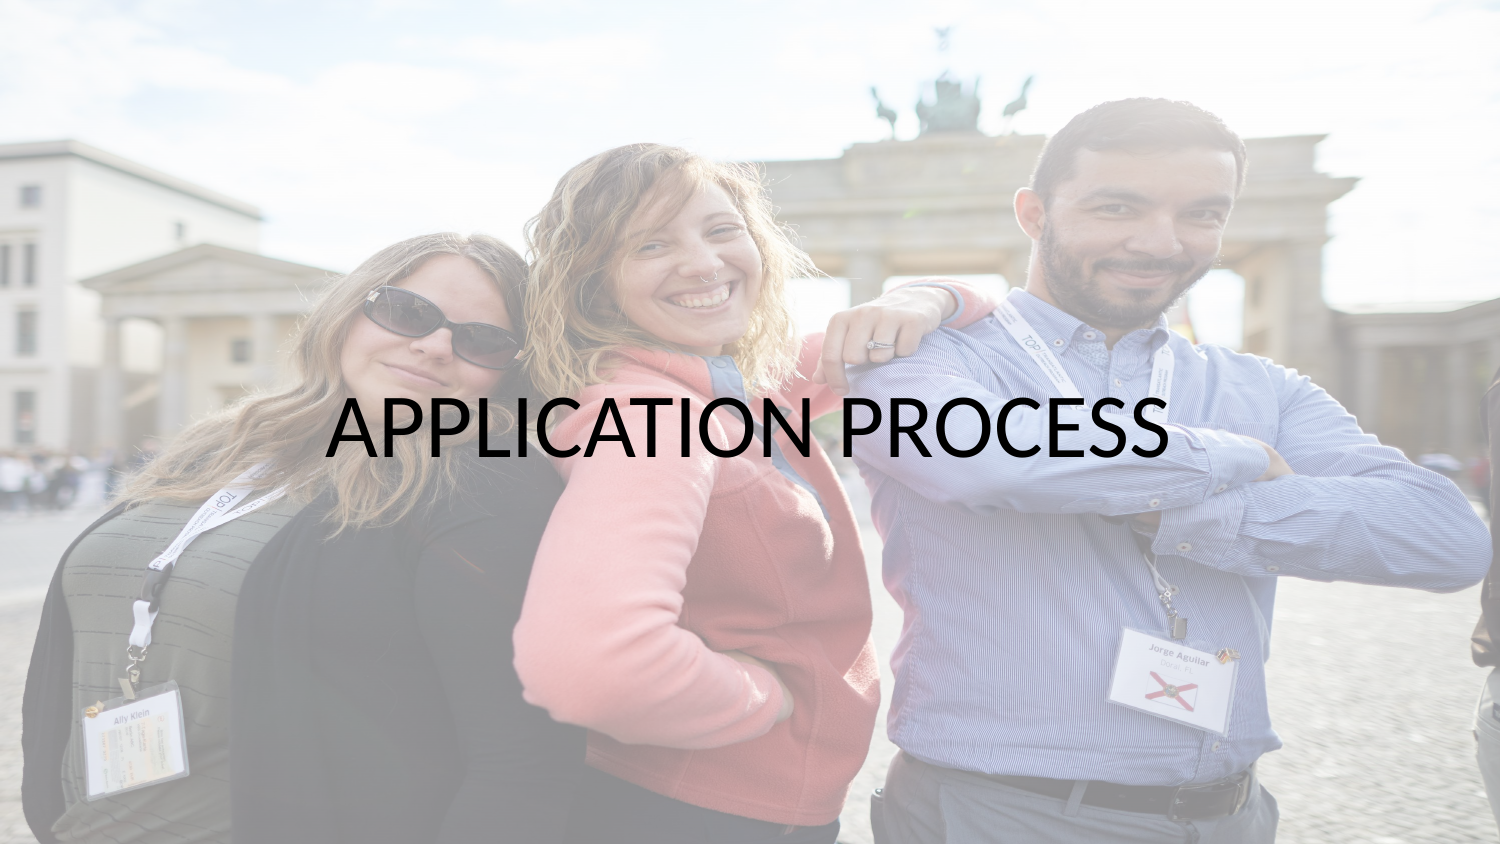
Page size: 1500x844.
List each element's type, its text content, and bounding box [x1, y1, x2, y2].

text_box APPLICATION PROCESS [310, 358, 1189, 483]
